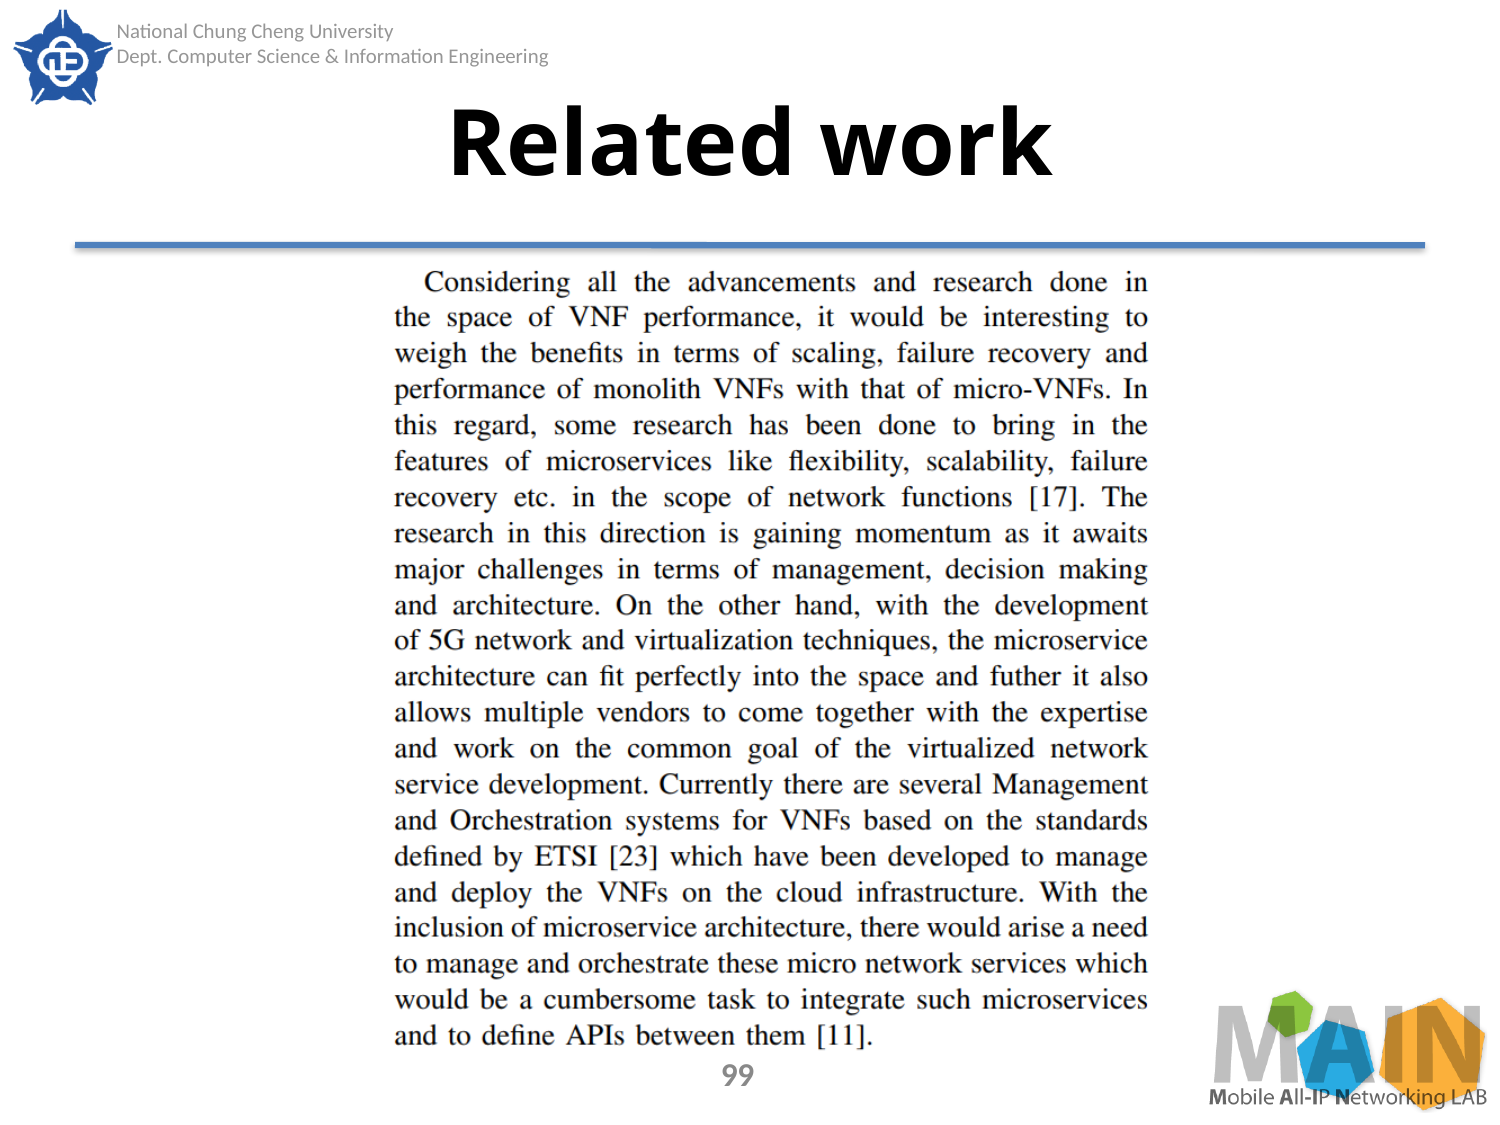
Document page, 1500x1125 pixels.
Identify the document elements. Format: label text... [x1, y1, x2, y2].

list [385, 262, 1164, 1056]
picture [0, 0, 126, 113]
picture [1050, 987, 1488, 1113]
title Related work [75, 45, 1425, 233]
slide_number 99 [562, 1064, 913, 1103]
